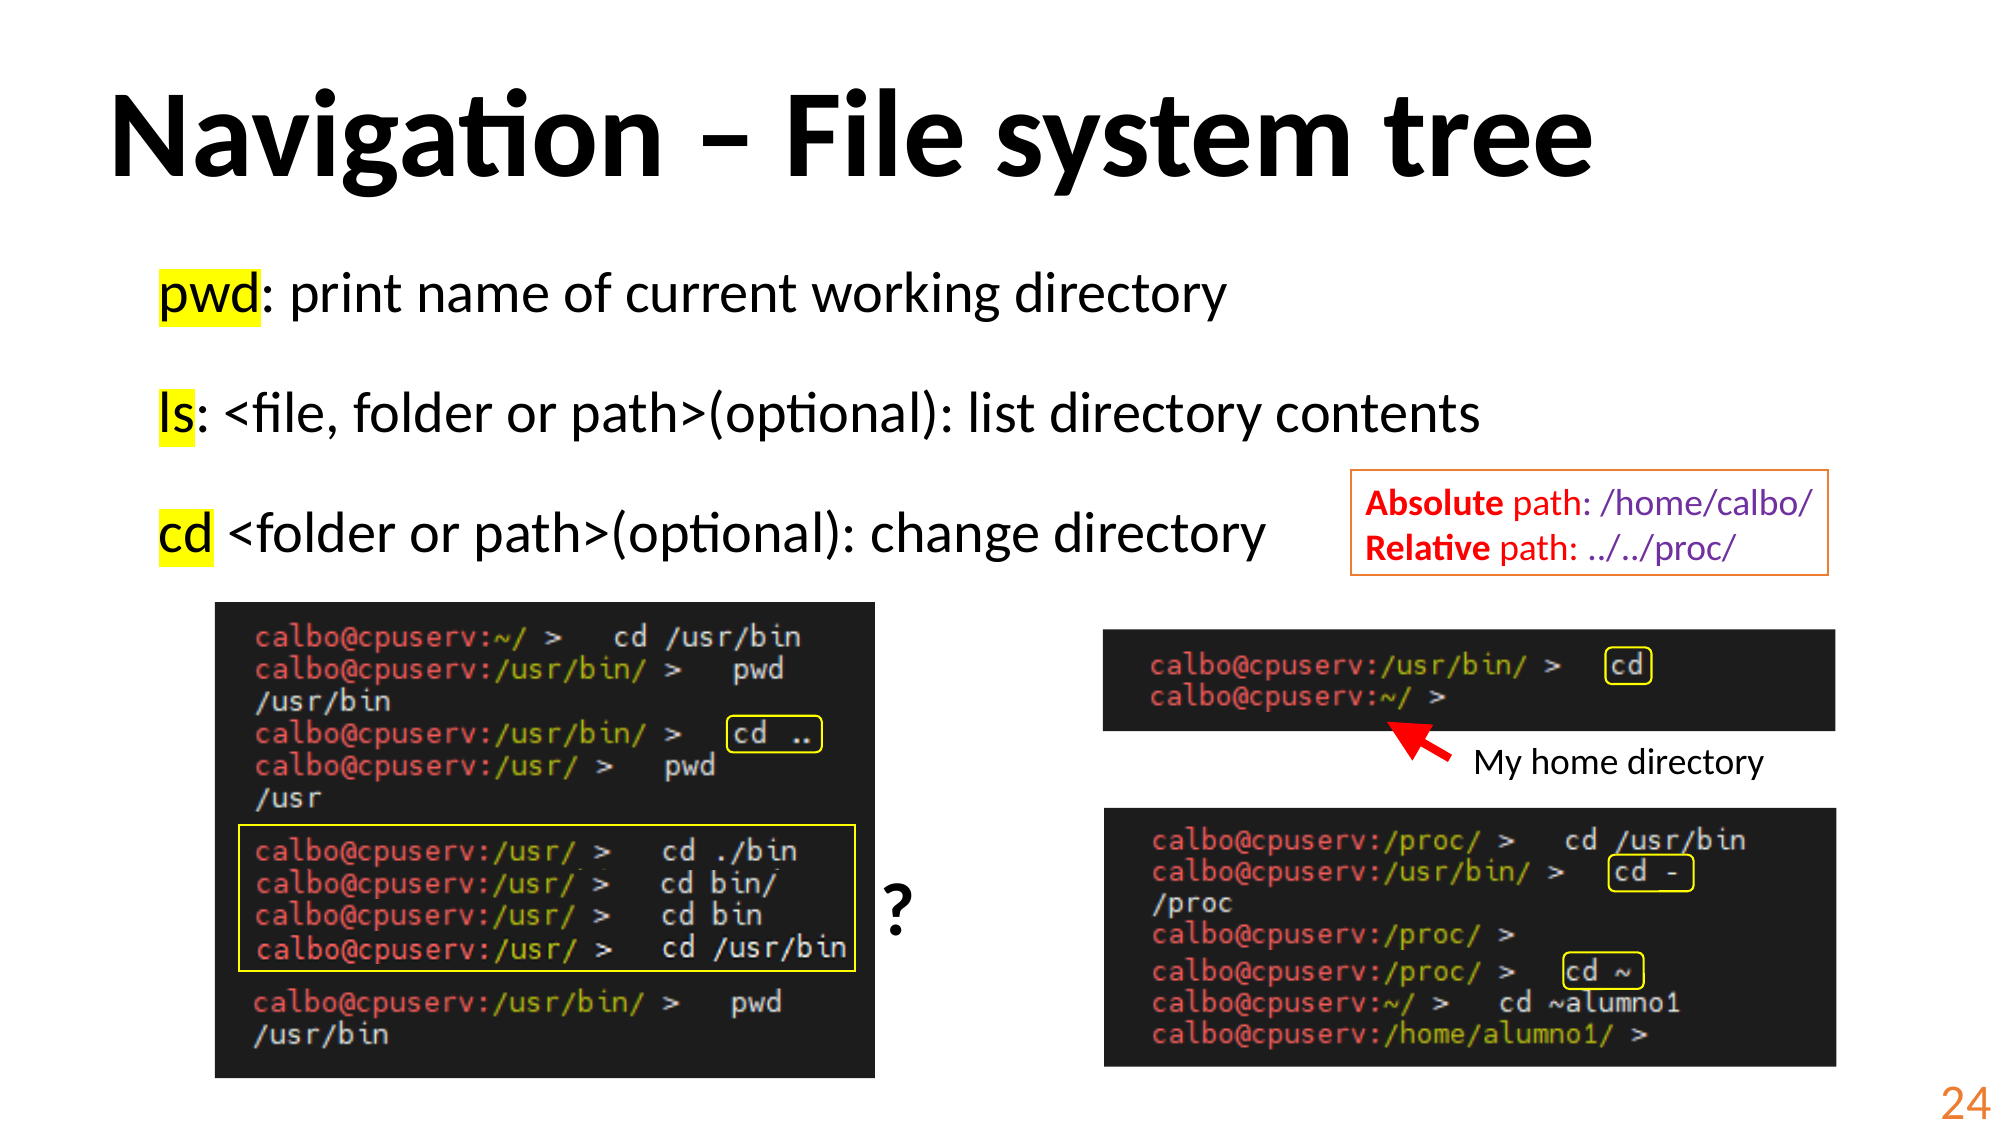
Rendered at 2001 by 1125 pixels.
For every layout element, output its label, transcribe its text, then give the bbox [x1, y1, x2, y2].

text_box Absolute path: /home/calbo/ Relative path: ../../proc/ [1350, 469, 1829, 576]
picture [252, 835, 850, 966]
slide_number 24 [1556, 1069, 2000, 1125]
text_box [1562, 951, 1645, 957]
picture [1148, 650, 1679, 713]
text_box [1103, 807, 1837, 1068]
text_box [1102, 628, 1836, 732]
picture [1148, 825, 1782, 950]
text_box [238, 824, 856, 972]
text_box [1386, 721, 1450, 759]
text_box Navigation – File system tree [93, 44, 1612, 209]
picture [1150, 957, 1694, 1052]
text_box My home directory [1458, 730, 1780, 790]
text_box [214, 601, 876, 1079]
text_box ? [865, 852, 931, 958]
text_box [1605, 646, 1652, 650]
text_box pwd: print name of current working directory ls: <file, folder or path>(optional): list directory contents cd <folder or path>(optional): change directory [144, 246, 1497, 572]
picture [251, 988, 830, 1053]
picture [253, 622, 832, 812]
